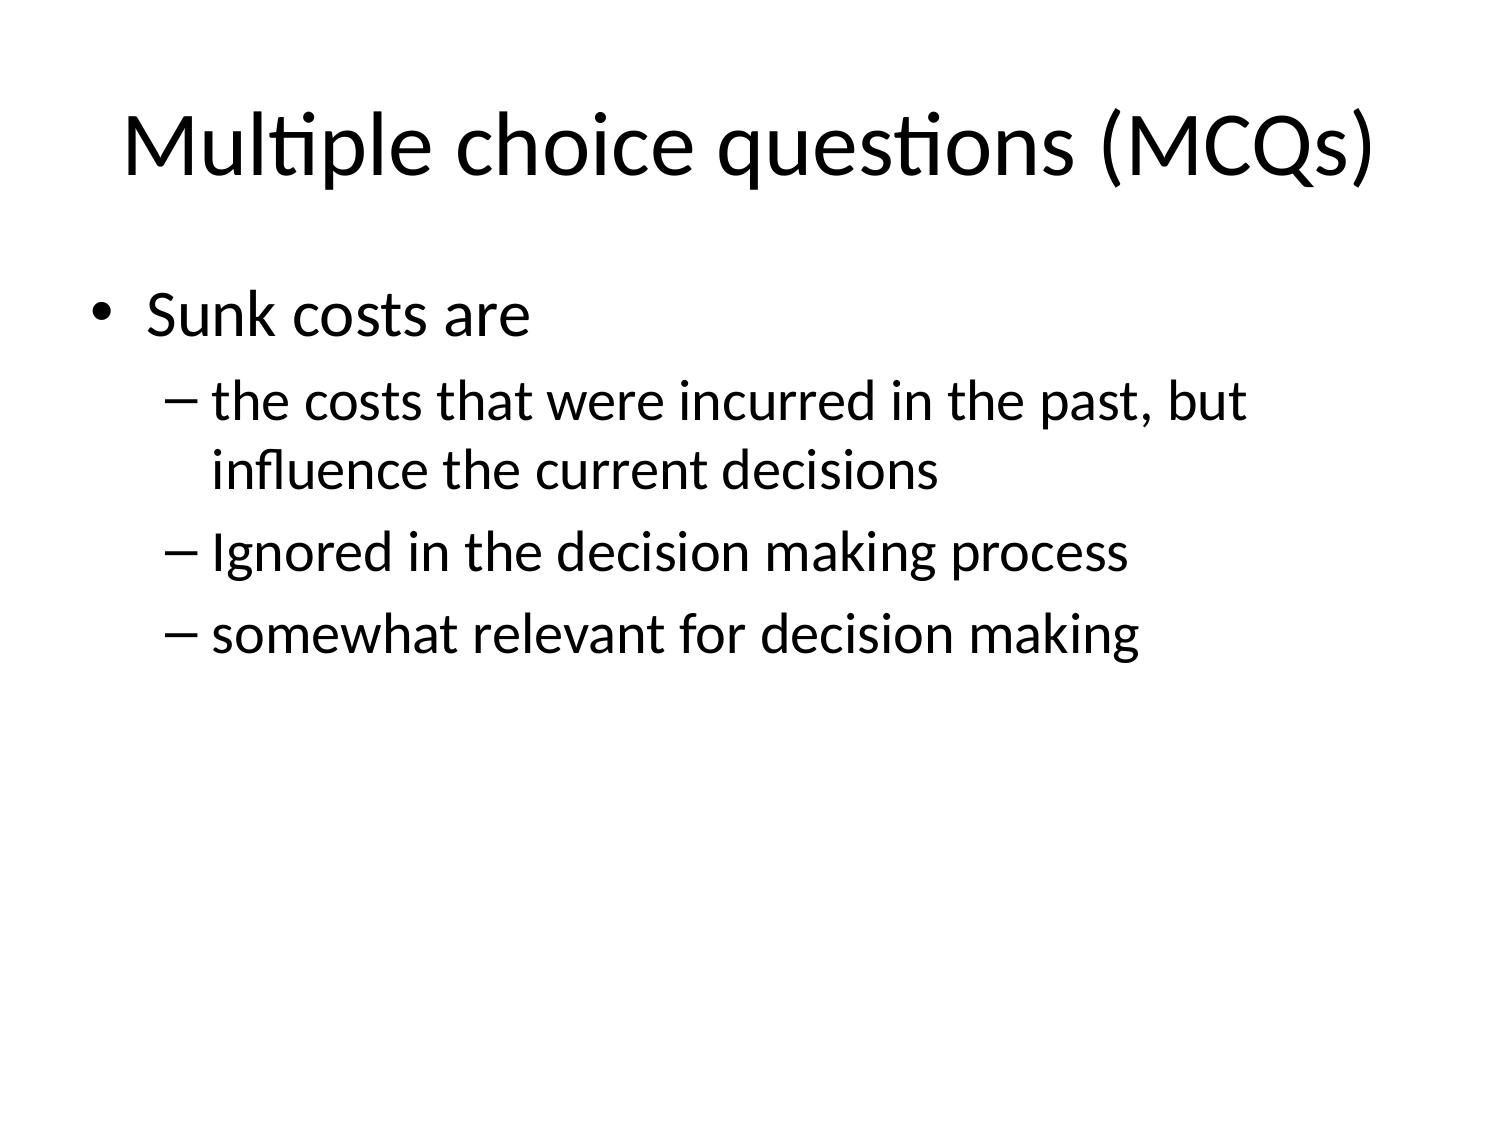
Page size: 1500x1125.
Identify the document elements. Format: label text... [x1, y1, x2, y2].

list Sunk costs are the costs that were incurred in the past, but influence the current decisions Ignored in the decision making process somewhat relevant for decision making [75, 262, 1425, 1005]
title Multiple choice questions (MCQs) [75, 45, 1425, 233]
